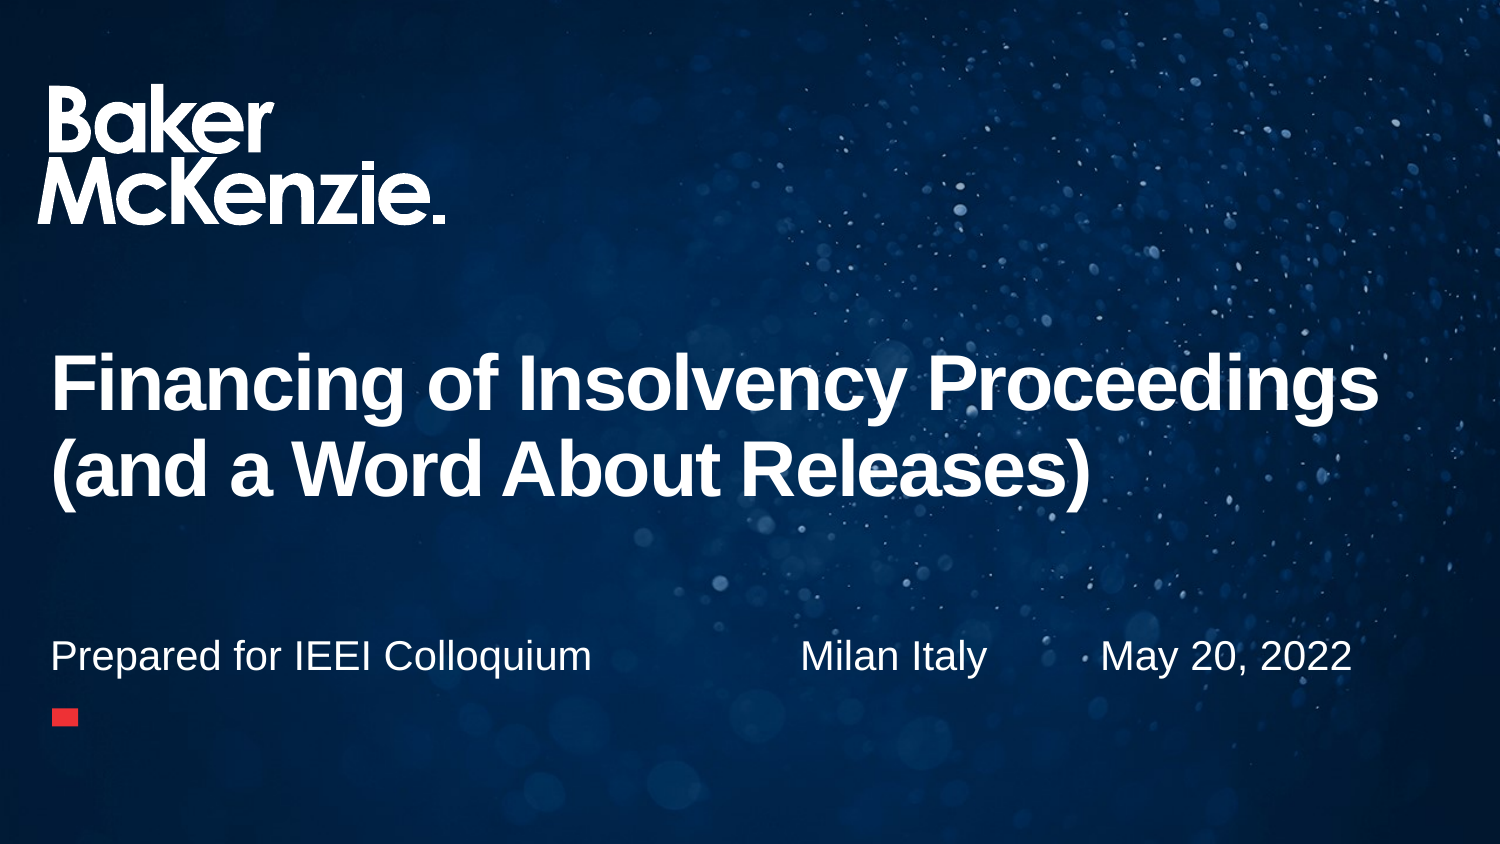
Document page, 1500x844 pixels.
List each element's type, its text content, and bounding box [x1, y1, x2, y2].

picture [0, 0, 1500, 844]
subtitle Prepared for IEEI Colloquium Milan Italy May 20, 2022 [50, 634, 1446, 685]
title Financing of Insolvency Proceedings (and a Word About Releases) [50, 517, 1446, 609]
